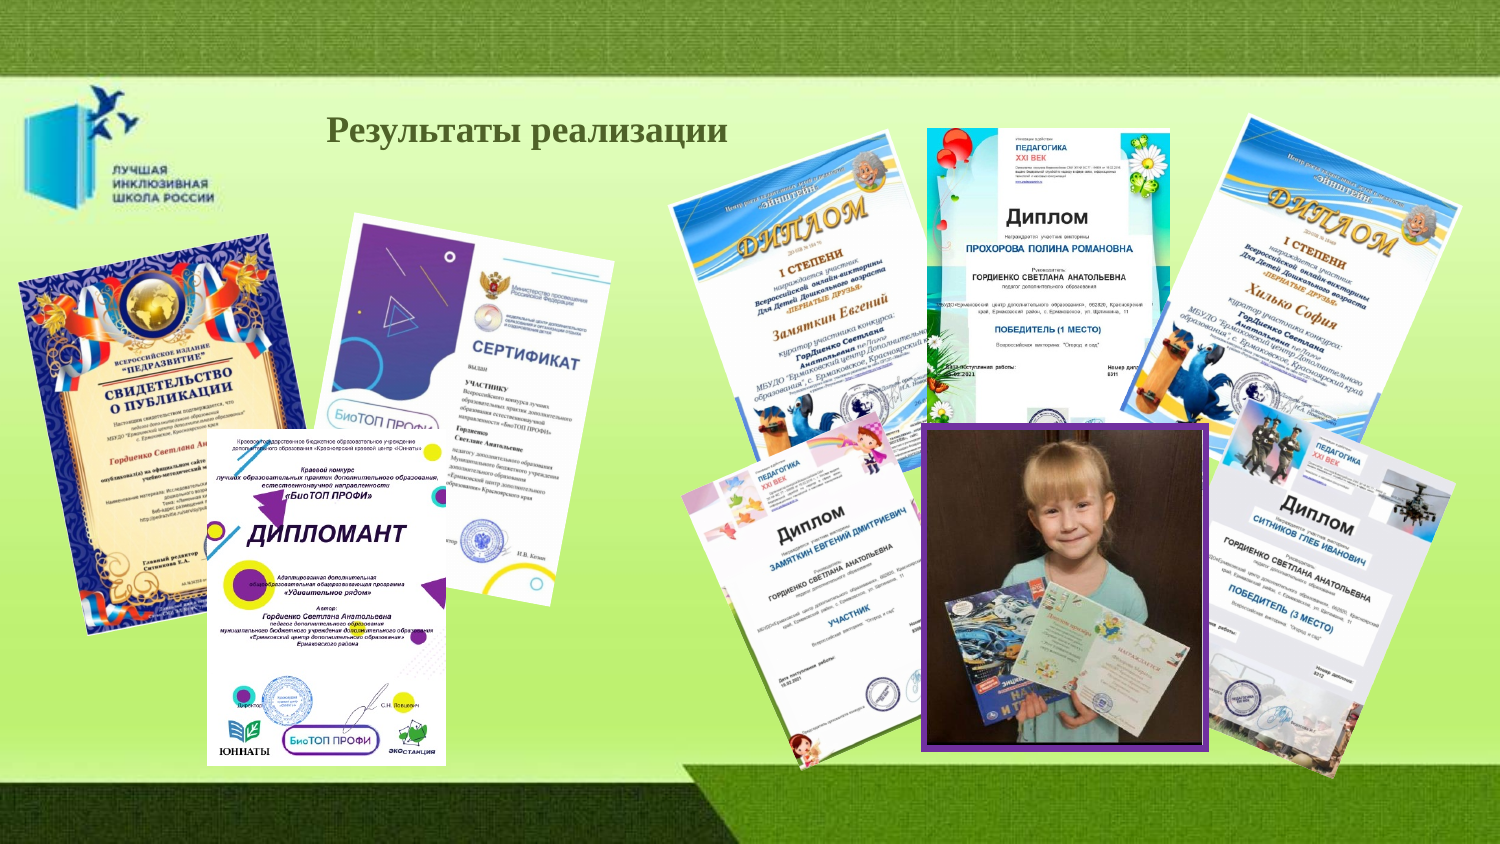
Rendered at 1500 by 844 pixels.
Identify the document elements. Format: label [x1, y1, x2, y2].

picture [49, 233, 585, 766]
picture [714, 128, 1407, 748]
list [0, 0, 1500, 844]
